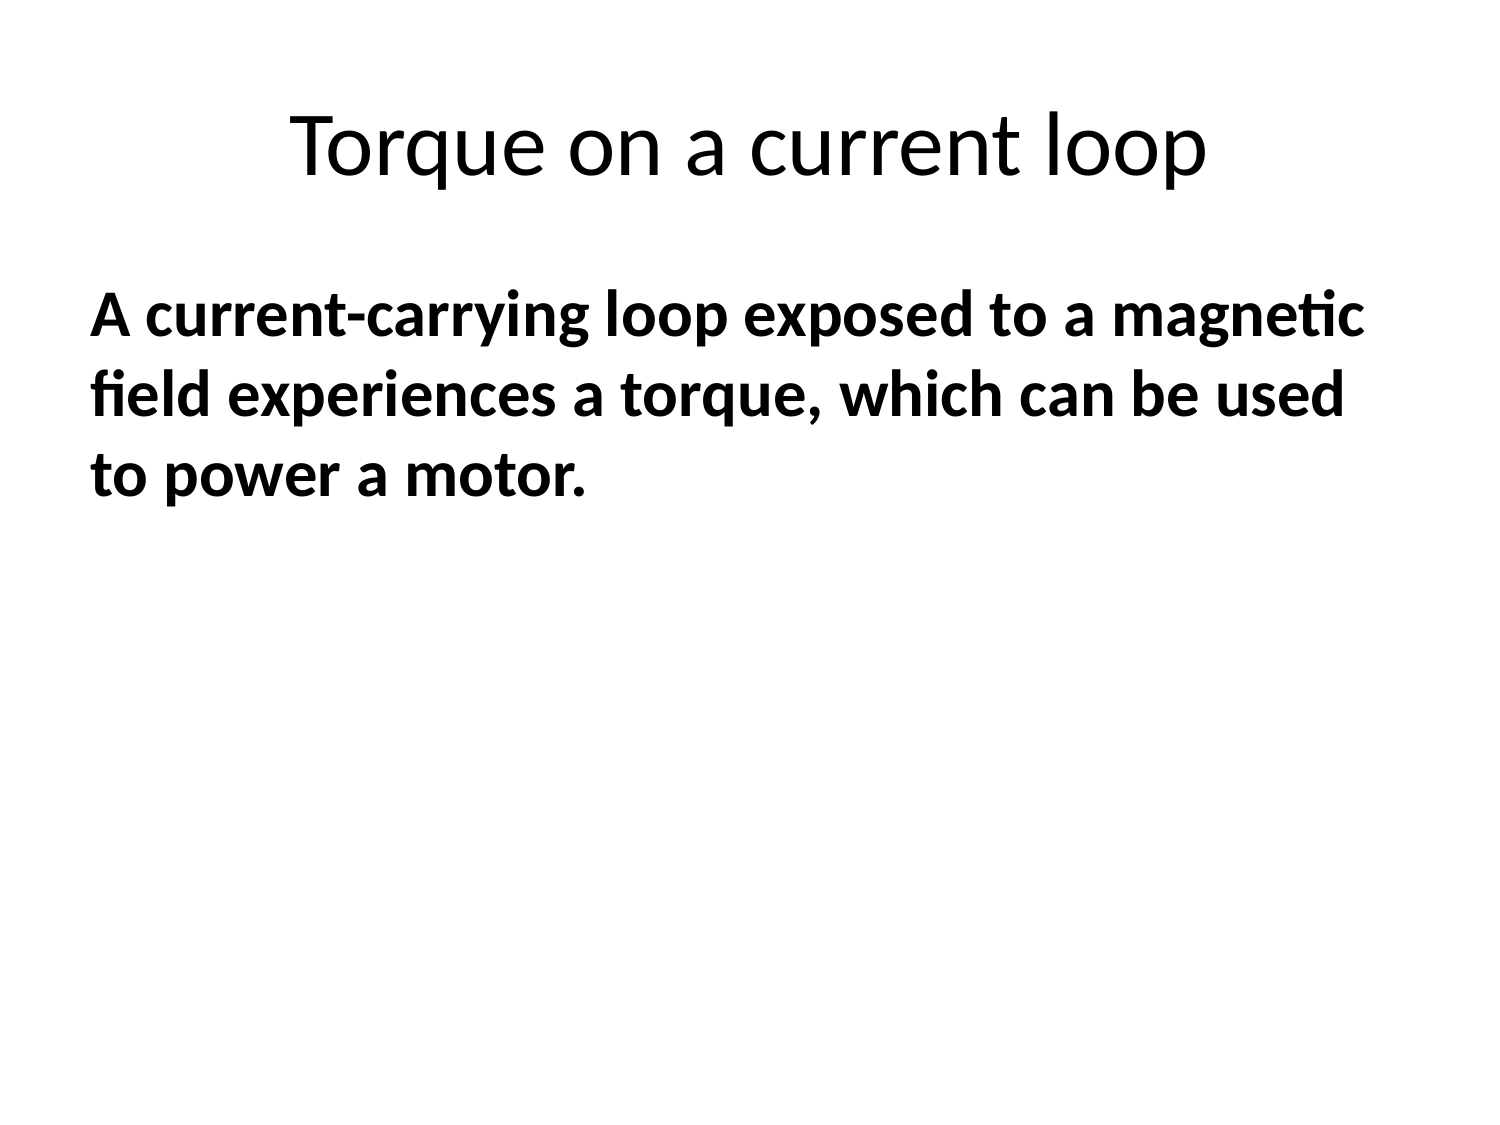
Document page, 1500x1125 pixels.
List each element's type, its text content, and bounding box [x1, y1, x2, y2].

list A current-carrying loop exposed to a magnetic field experiences a torque, which can be used to power a motor. [75, 262, 1425, 1005]
title Torque on a current loop [75, 45, 1425, 233]
